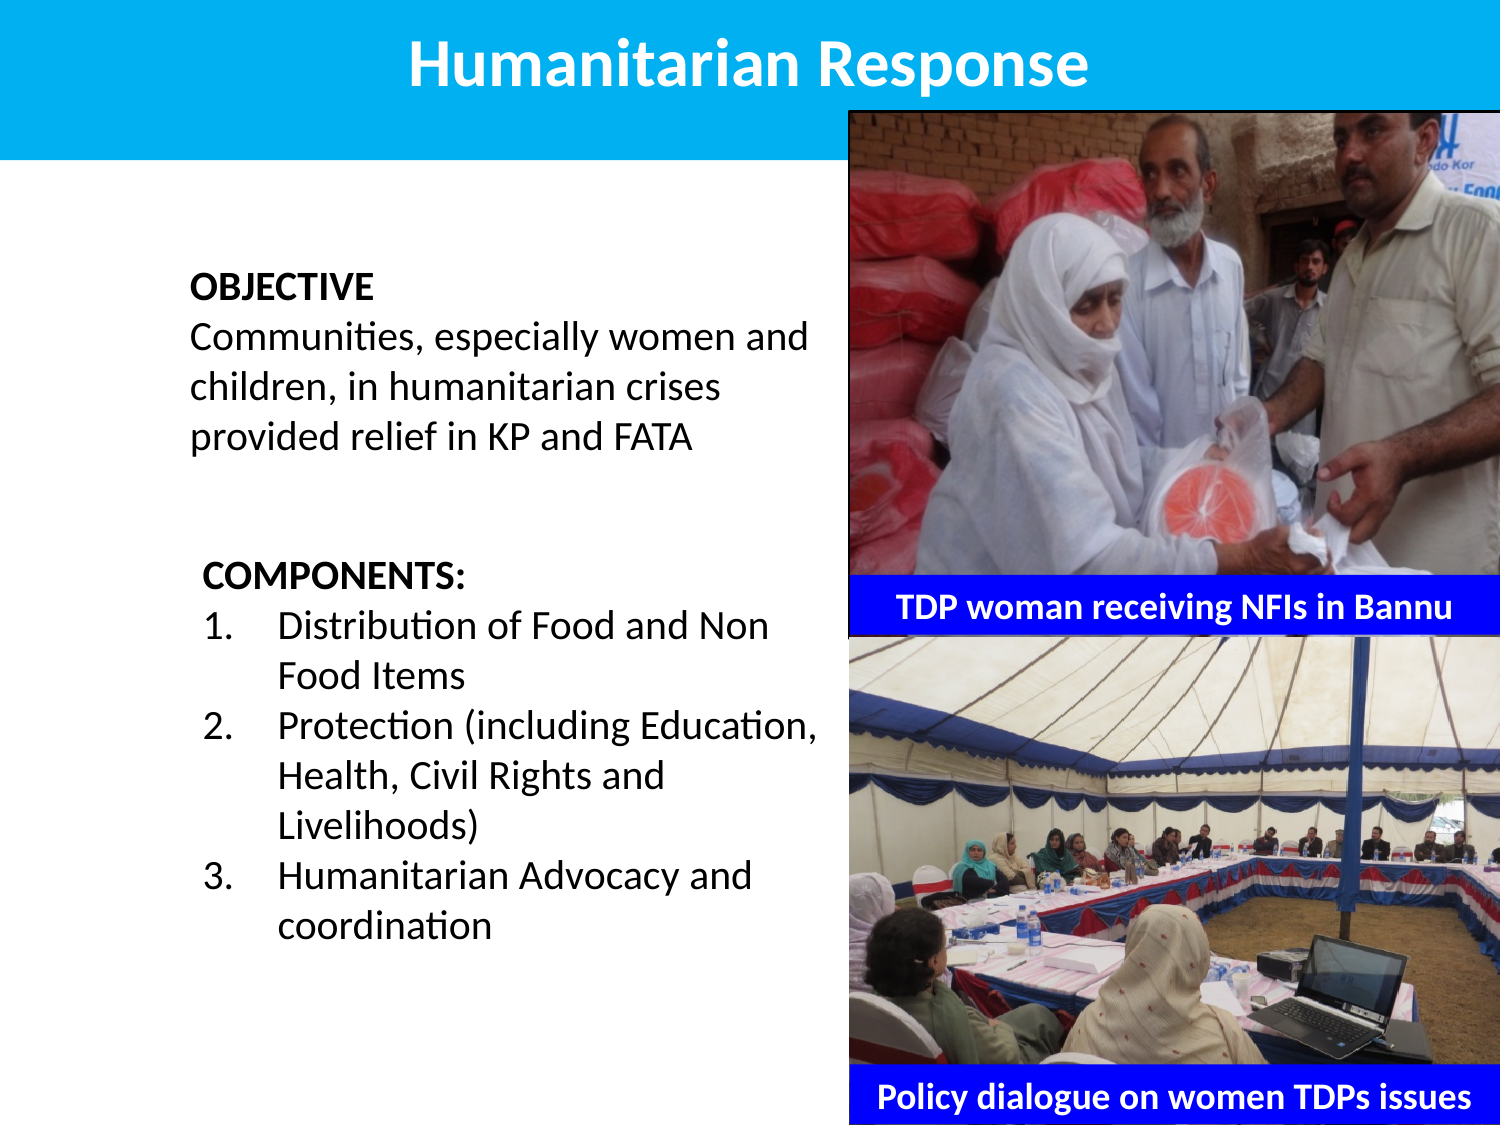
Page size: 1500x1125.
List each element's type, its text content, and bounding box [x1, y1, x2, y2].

title Humanitarian Response [0, 0, 1500, 161]
text_box OBJECTIVE Communities, especially women and children, in humanitarian crises provided relief in KP and FATA [174, 250, 838, 466]
text_box COMPONENTS: Distribution of Food and Non Food Items Protection (including Education, Health, Civil Rights and Livelihoods) Humanitarian Advocacy and coordination [187, 540, 844, 956]
picture [849, 112, 1500, 1125]
